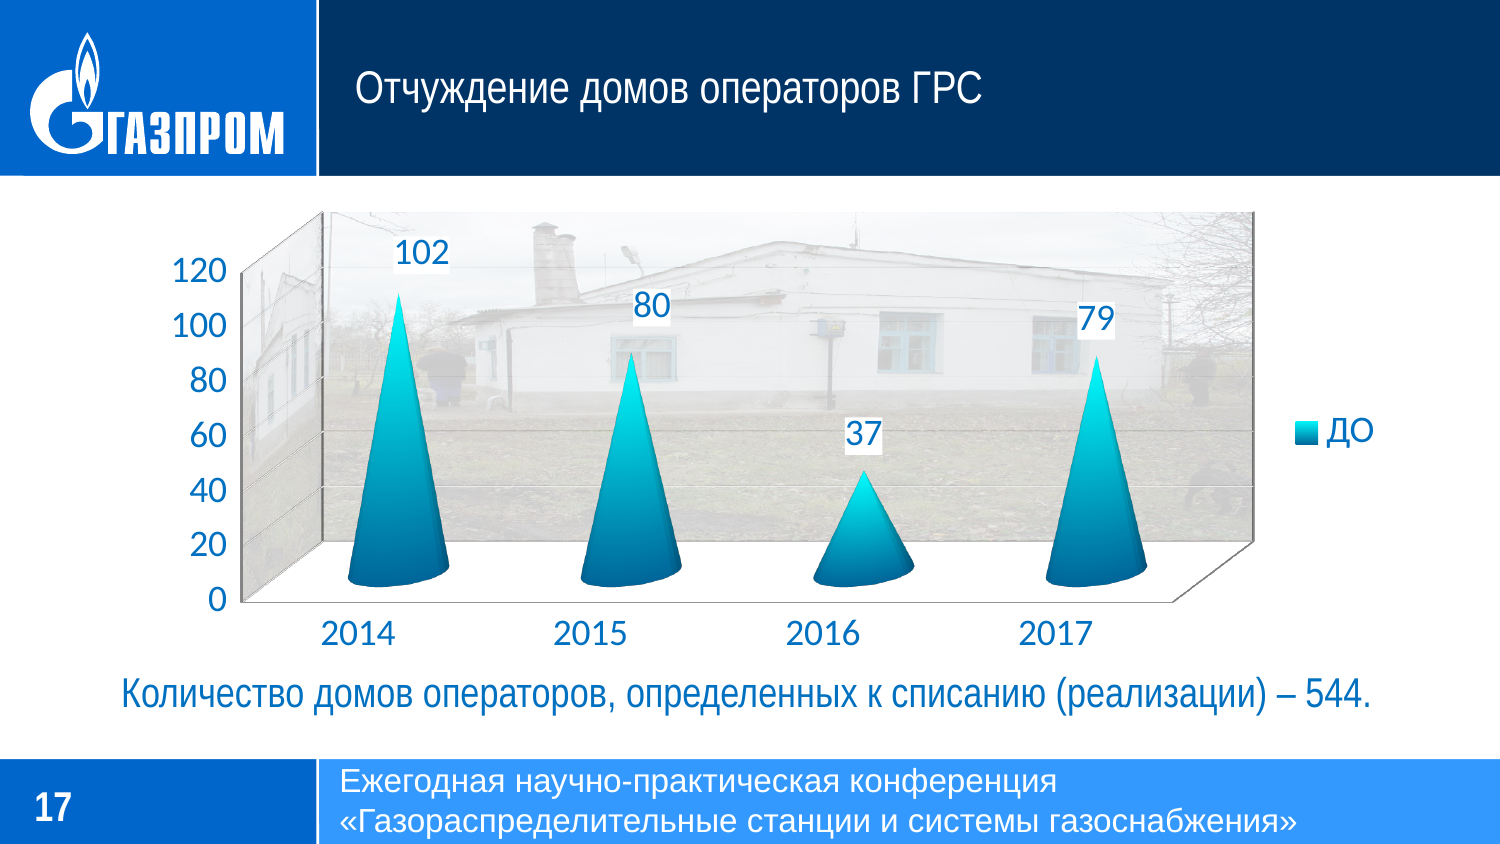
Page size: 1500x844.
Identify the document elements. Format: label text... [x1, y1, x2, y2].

chart [141, 201, 1400, 665]
text_box Ежегодная научно-практическая конференция «Газораспределительные станции и системы газоснабжения» [324, 752, 1435, 844]
text_box Количество домов операторов, определенных к списанию (реализации) – 544. [106, 658, 1489, 723]
text_box Отчуждение домов операторов ГРС [340, 49, 1482, 120]
